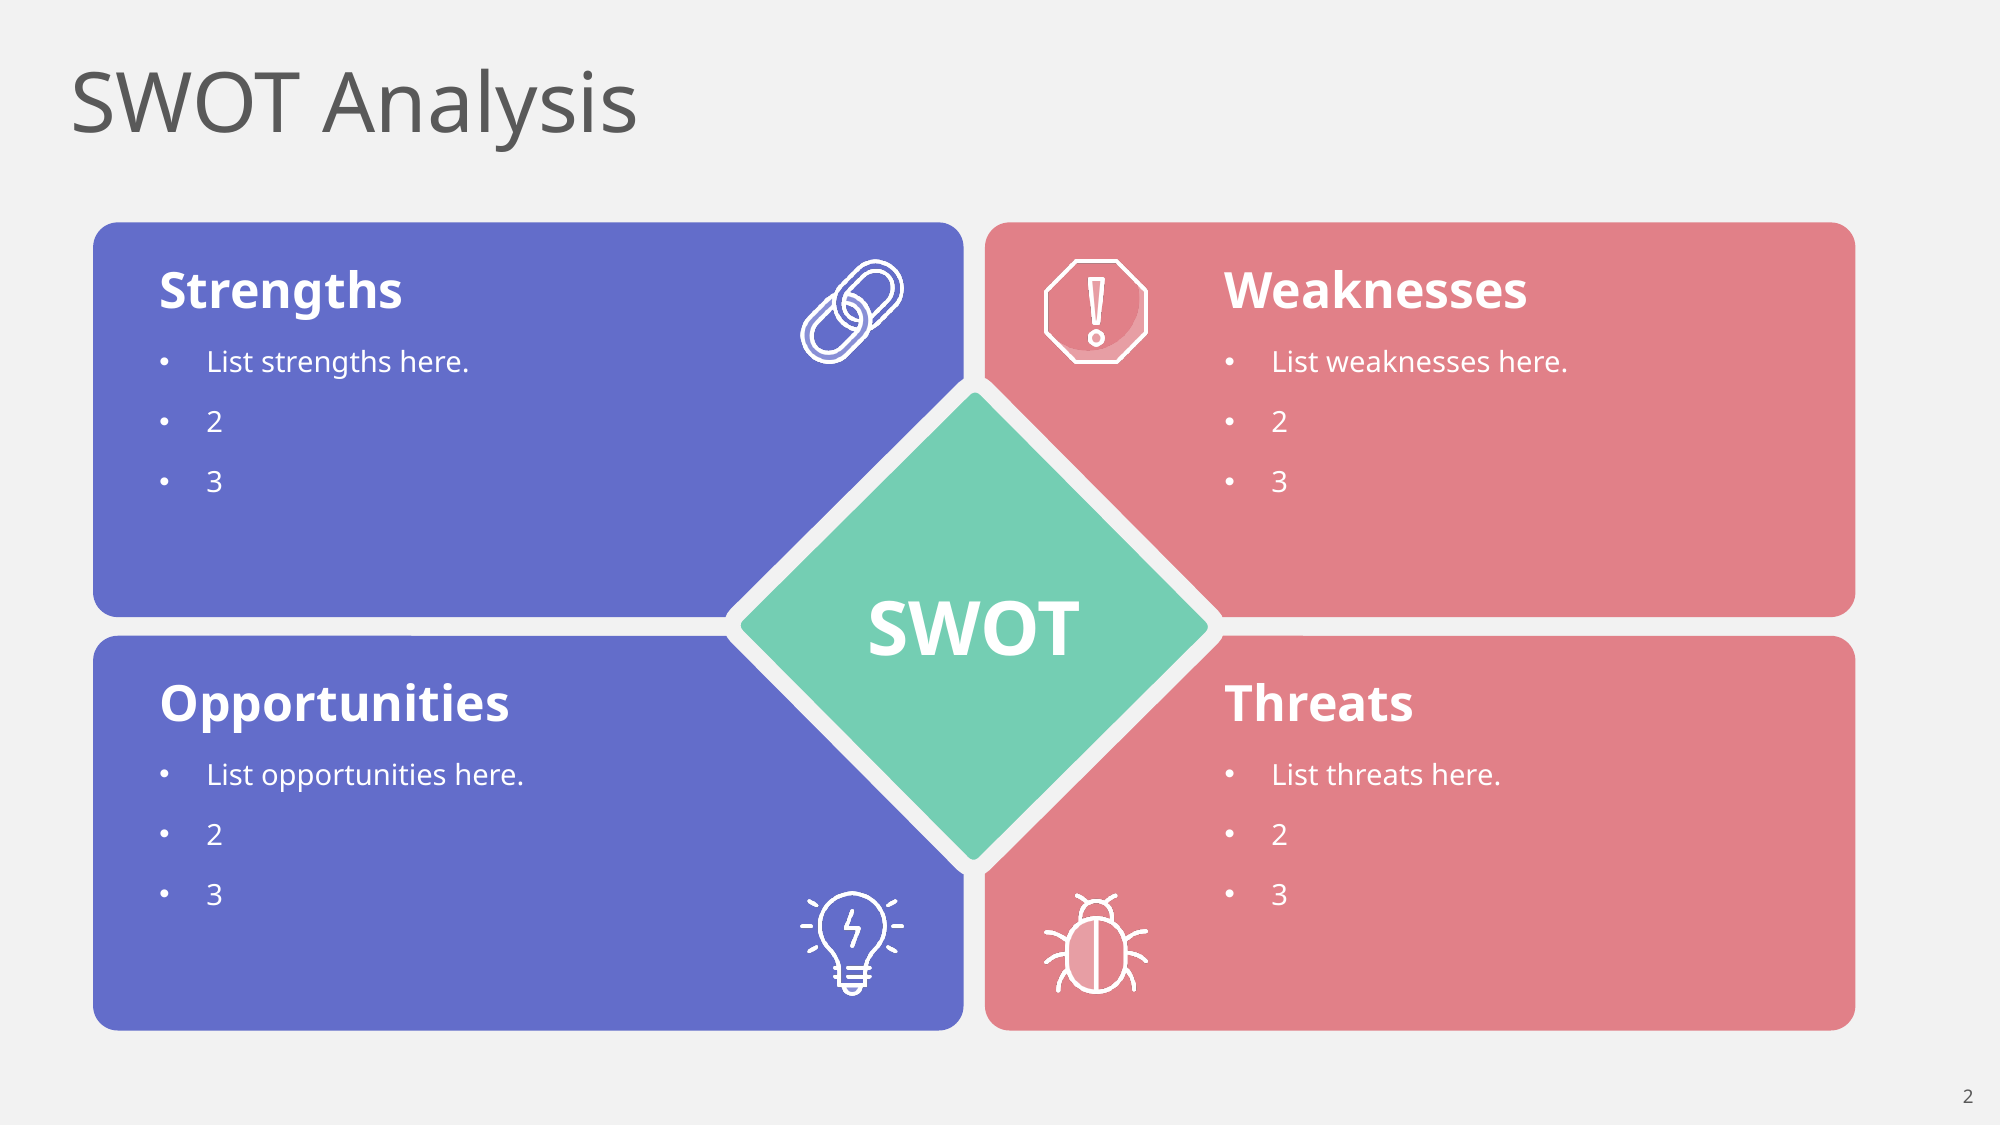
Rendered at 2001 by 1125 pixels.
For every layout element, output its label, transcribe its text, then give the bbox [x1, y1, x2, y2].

text_box SWOT Analysis [55, 41, 1292, 157]
text_box 2 [1933, 1076, 1989, 1115]
text_box Weaknesses List weaknesses here. 2 3 [1209, 251, 1804, 506]
text_box [983, 221, 1857, 619]
text_box Threats List threats here. 2 3 [1209, 663, 1804, 919]
picture [800, 259, 904, 364]
text_box SWOT [844, 573, 1104, 678]
text_box Opportunities List opportunities here. 2 3 [144, 663, 739, 919]
text_box [92, 221, 965, 619]
text_box [731, 383, 1218, 870]
picture [1044, 259, 1148, 364]
picture [800, 891, 904, 996]
text_box Strengths List strengths here. 2 3 [144, 251, 739, 506]
text_box [983, 634, 1857, 1032]
text_box [92, 634, 965, 1032]
picture [1044, 891, 1148, 996]
